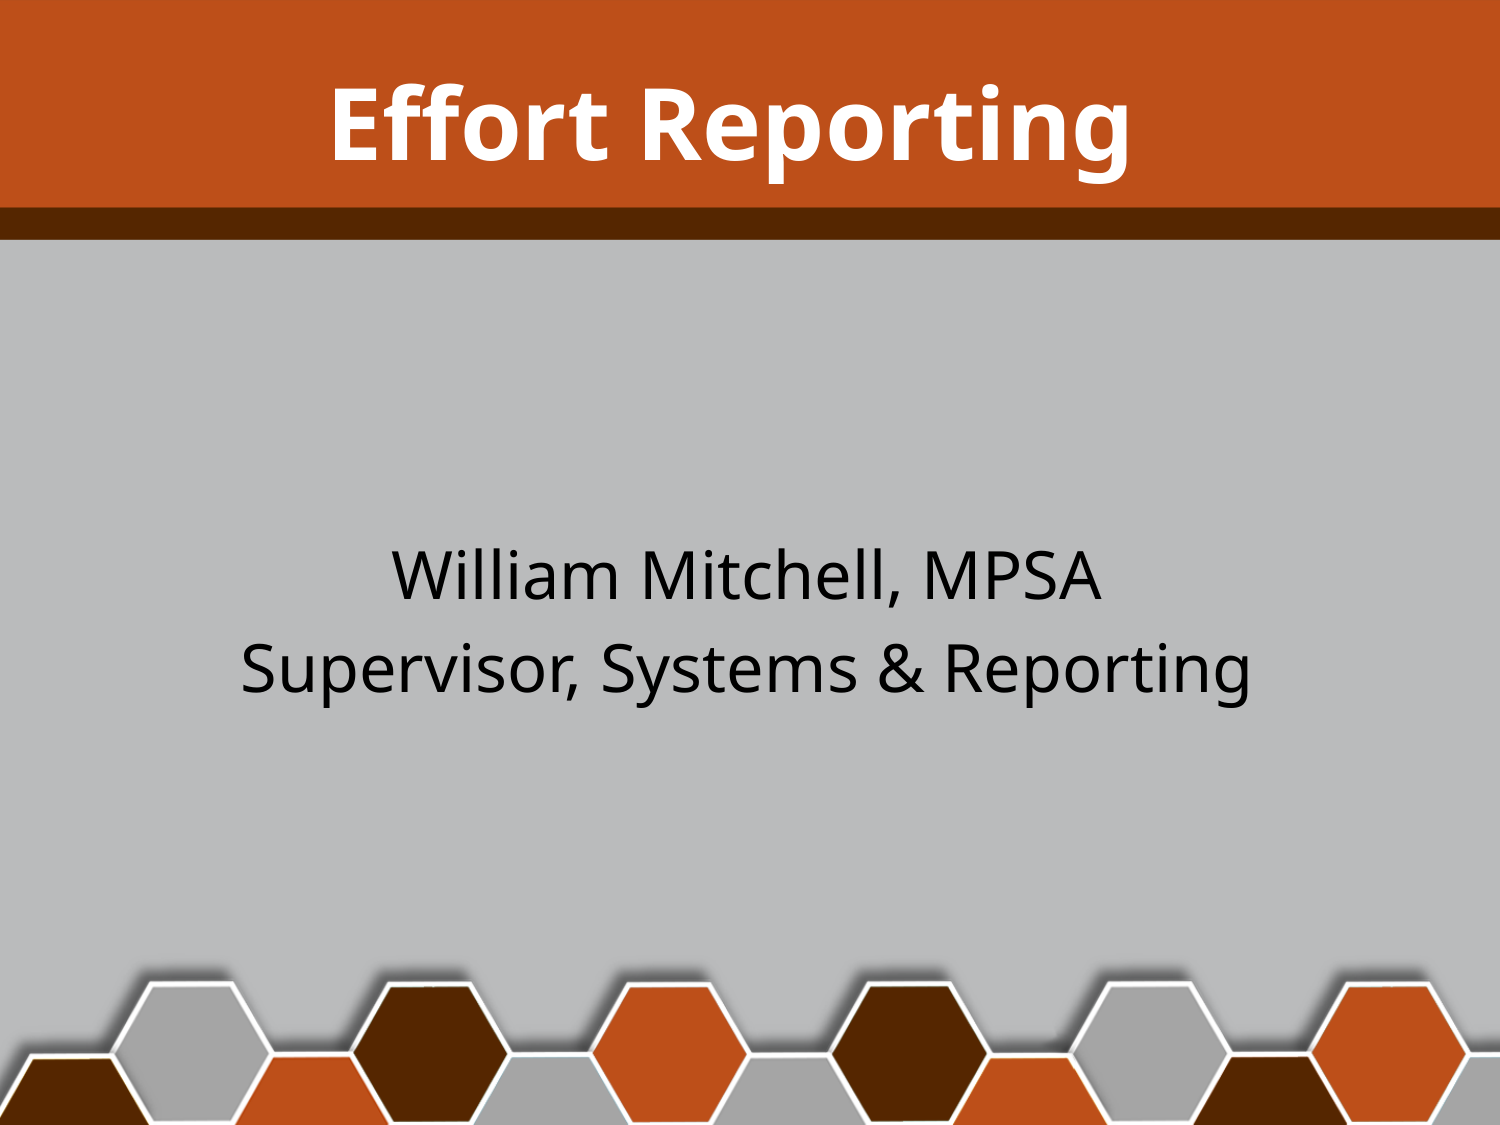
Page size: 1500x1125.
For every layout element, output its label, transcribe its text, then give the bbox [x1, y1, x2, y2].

picture [0, 0, 1500, 1125]
subtitle William Mitchell, MPSA Supervisor, Systems & Reporting [99, 525, 1395, 813]
title Effort Reporting [37, 0, 1425, 242]
